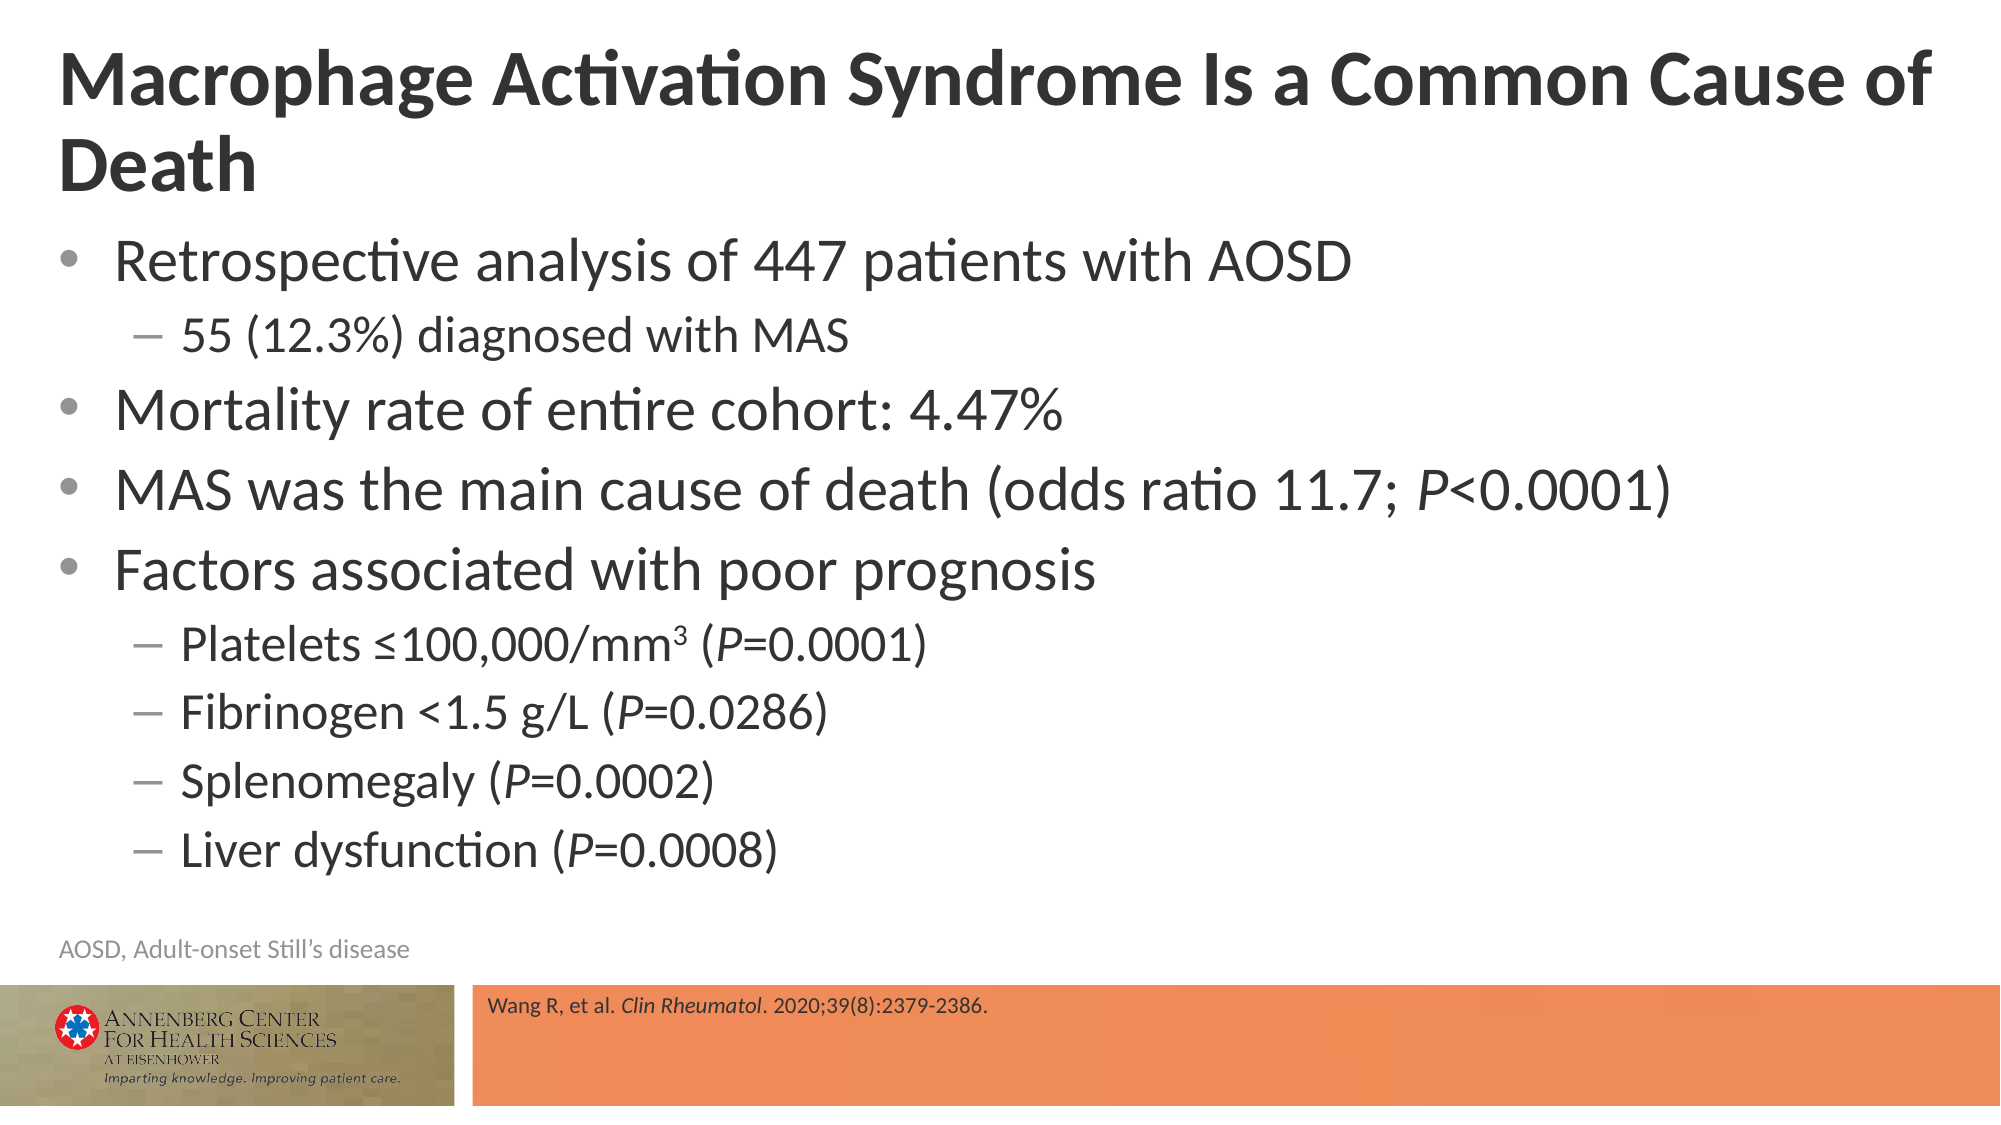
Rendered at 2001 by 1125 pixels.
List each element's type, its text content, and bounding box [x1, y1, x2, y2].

list Wang R, et al. Clin Rheumatol. 2020;39(8):2379-2386. [472, 985, 2000, 1106]
picture [55, 1005, 400, 1086]
list Retrospective analysis of 447 patients with AOSD 55 (12.3%) diagnosed with MAS Mortality rate of entire cohort: 4.47% MAS was the main cause of death (odds ratio 11.7; P<0.0001) Factors associated with poor prognosis Platelets ≤100,000/mm3 (P=0.0001) Fibrinogen <1.5 g/L (P=0.0286) Splenomegaly (P=0.0002) Liver dysfunction (P=0.0008) [43, 220, 1960, 927]
list AOSD, Adult-onset Still’s disease [43, 927, 1960, 972]
title Macrophage Activation Syndrome Is a Common Cause of Death [43, 28, 1960, 217]
